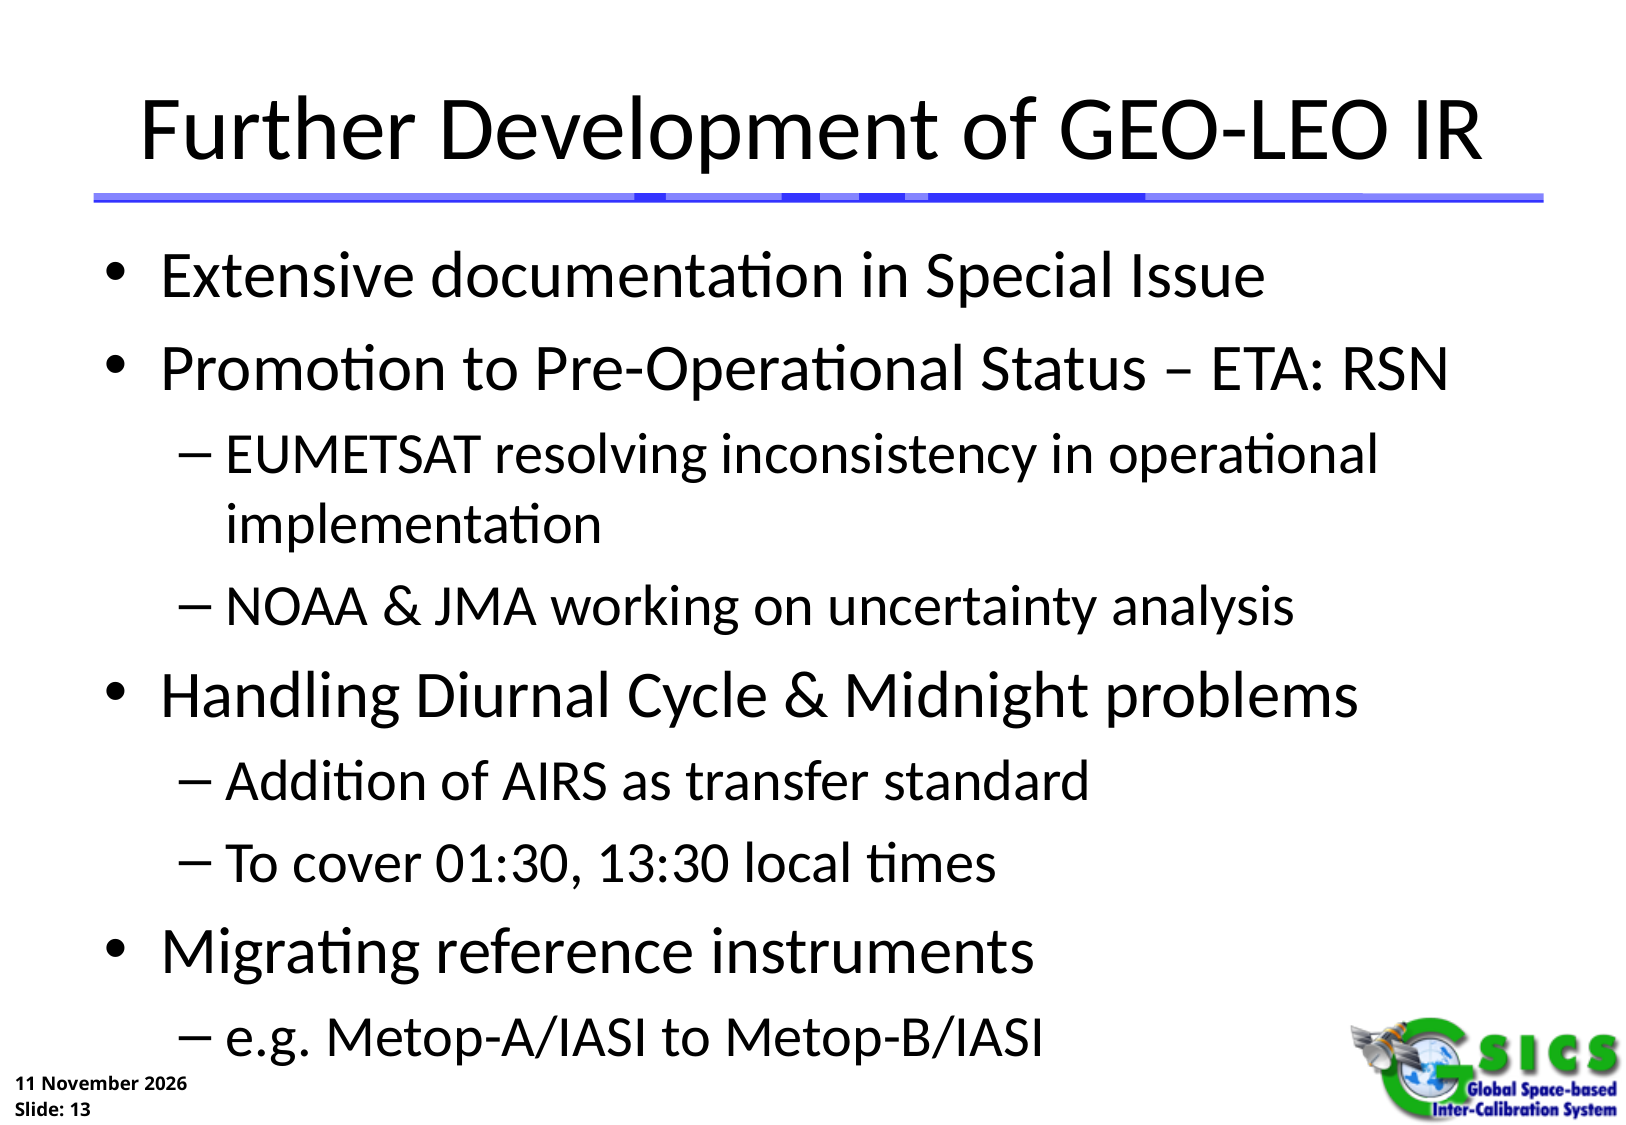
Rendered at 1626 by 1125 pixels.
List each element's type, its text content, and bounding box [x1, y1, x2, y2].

list Extensive documentation in Special Issue Promotion to Pre-Operational Status – ETA: RSN EUMETSAT resolving inconsistency in operational implementation NOAA & JMA working on uncertainty analysis Handling Diurnal Cycle & Midnight problems Addition of AIRS as transfer standard To cover 01:30, 13:30 local times Migrating reference instruments e.g. Metop-A/IASI to Metop-B/IASI [88, 222, 1552, 966]
picture [1343, 1010, 1625, 1125]
title Further Development of GEO-LEO IR [80, 44, 1544, 202]
